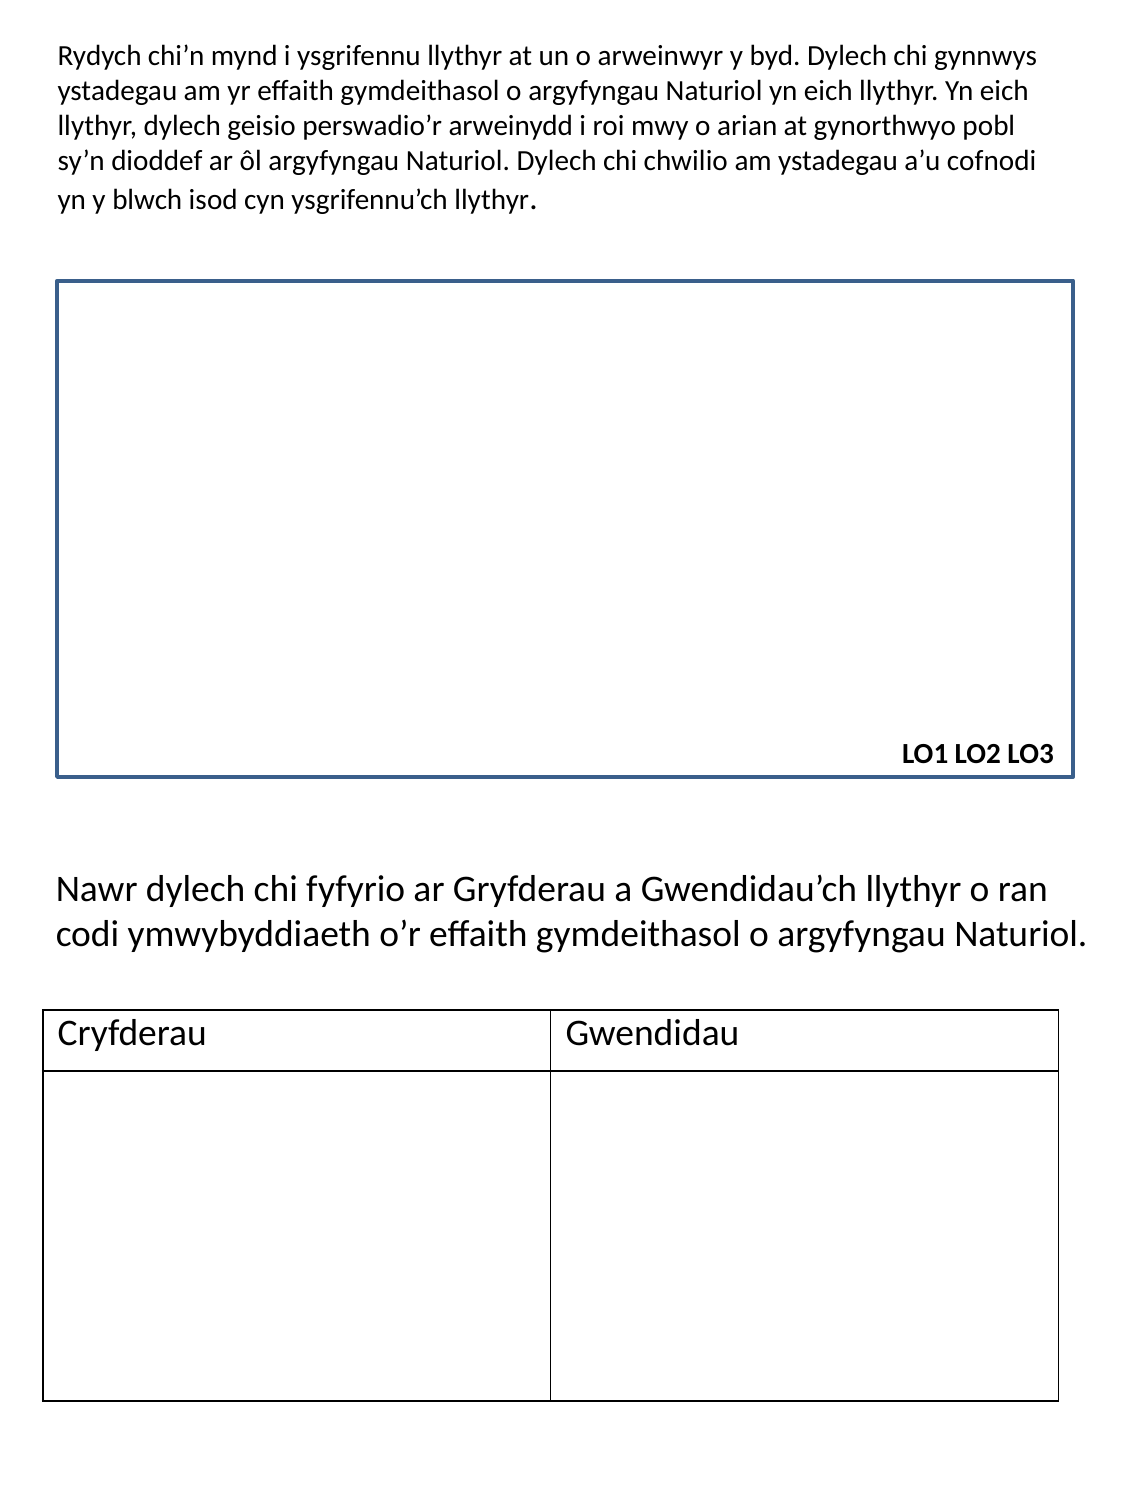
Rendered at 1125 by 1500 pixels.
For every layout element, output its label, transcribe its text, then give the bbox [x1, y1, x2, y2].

text_box LO1 LO2 LO3 [887, 726, 1069, 777]
text_box [55, 279, 1075, 779]
table_header Cryfderau [44, 1011, 550, 1070]
table_cell [551, 1072, 1058, 1400]
table_cell [44, 1072, 550, 1400]
table_header Gwendidau [551, 1011, 1058, 1070]
text_box Nawr dylech chi fyfyrio ar Gryfderau a Gwendidau’ch llythyr o ran codi ymwybyddiaeth o’r effaith gymdeithasol o argyfyngau Naturiol. [41, 856, 1104, 961]
text_box Rydych chi’n mynd i ysgrifennu llythyr at un o arweinwyr y byd. Dylech chi gynnwys ystadegau am yr effaith gymdeithasol o argyfyngau Naturiol yn eich llythyr. Yn eich llythyr, dylech geisio perswadio’r arweinydd i roi mwy o arian at gynorthwyo pobl sy’n dioddef ar ôl argyfyngau Naturiol. Dylech chi chwilio am ystadegau a’u cofnodi yn y blwch isod cyn ysgrifennu’ch llythyr. [42, 29, 1059, 264]
